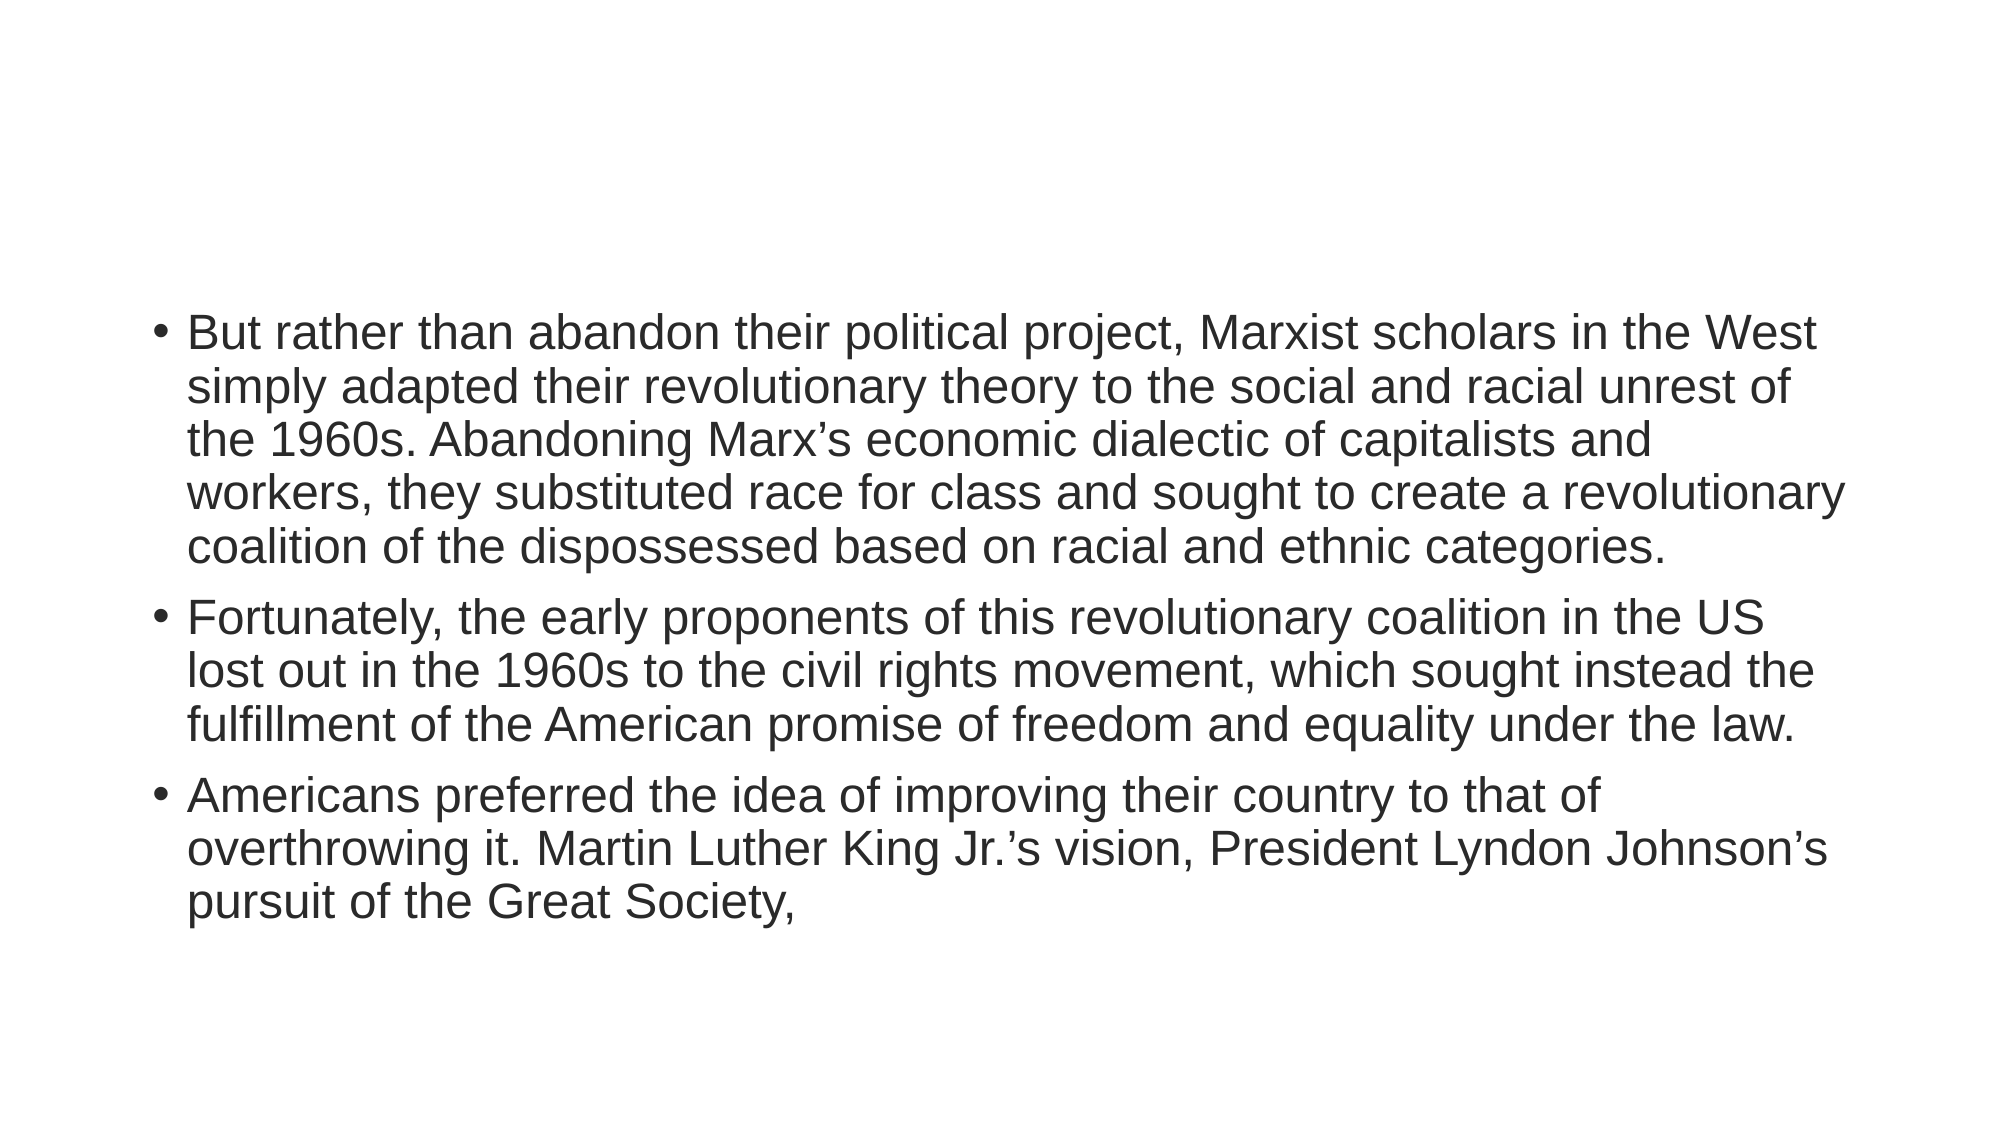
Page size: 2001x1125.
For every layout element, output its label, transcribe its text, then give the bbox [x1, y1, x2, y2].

list But rather than abandon their political project, Marxist scholars in the West simply adapted their revolutionary theory to the social and racial unrest of the 1960s. Abandoning Marx’s economic dialectic of capitalists and workers, they substituted race for class and sought to create a revolutionary coalition of the dispossessed based on racial and ethnic categories. Fortunately, the early proponents of this revolutionary coalition in the US lost out in the 1960s to the civil rights movement, which sought instead the fulfillment of the American promise of freedom and equality under the law. Americans preferred the idea of improving their country to that of overthrowing it. Martin Luther King Jr.’s vision, President Lyndon Johnson’s pursuit of the Great Society, [137, 299, 1863, 1014]
